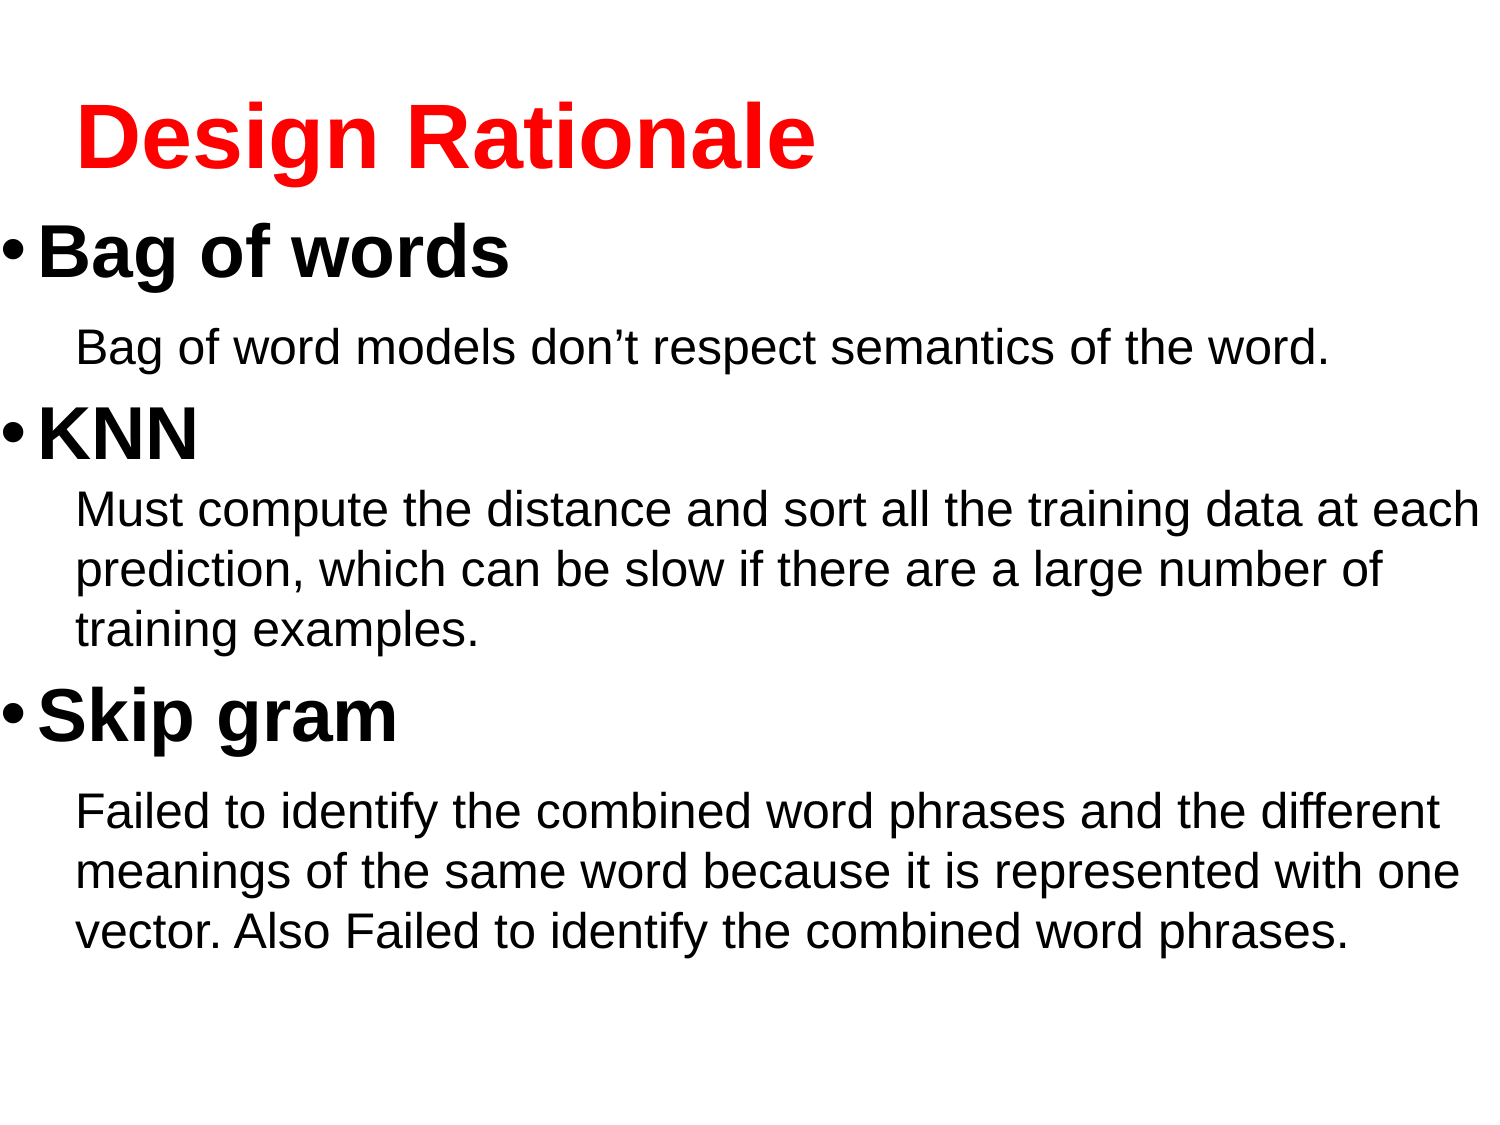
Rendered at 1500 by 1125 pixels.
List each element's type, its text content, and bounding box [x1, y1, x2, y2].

text_box Bag of words Bag of word models don’t respect semantics of the word. KNN Must compute the distance and sort all the training data at each prediction, which can be slow if there are a large number of training examples. Skip gram Failed to identify the combined word phrases and the different meanings of the same word because it is represented with one vector. Also Failed to identify the combined word phrases. [0, 212, 1500, 1125]
text_box Design Rationale [75, 44, 1425, 212]
